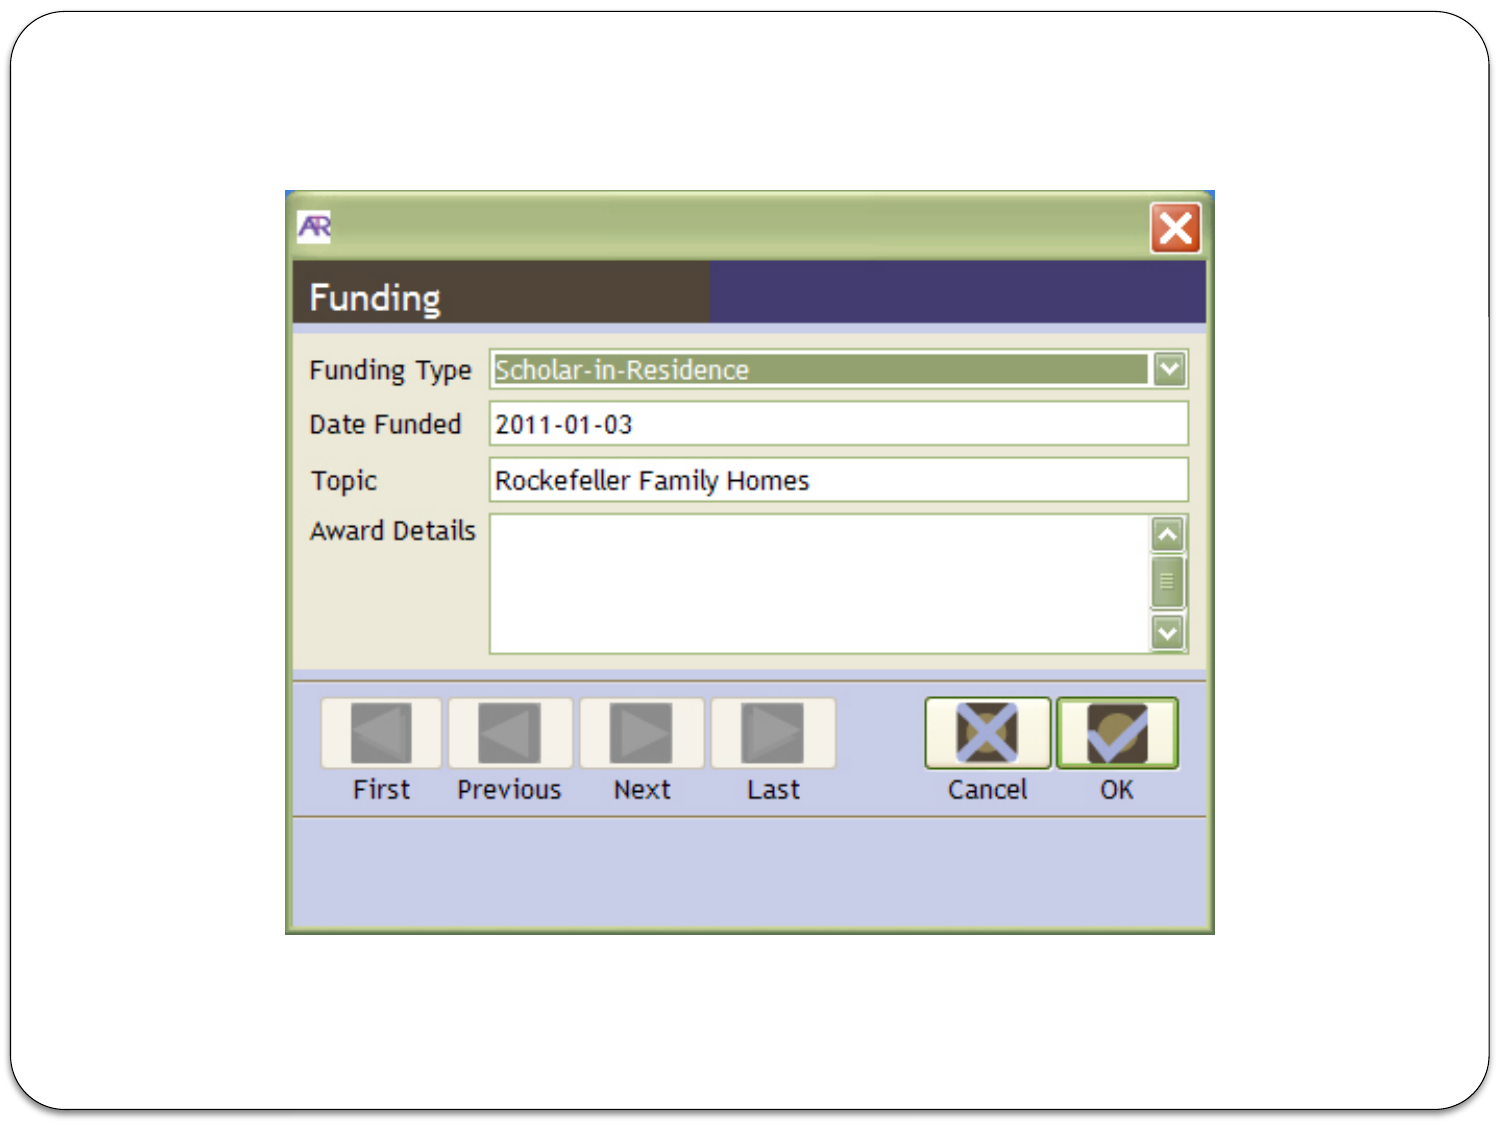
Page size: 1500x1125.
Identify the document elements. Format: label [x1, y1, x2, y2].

picture [285, 190, 1215, 935]
